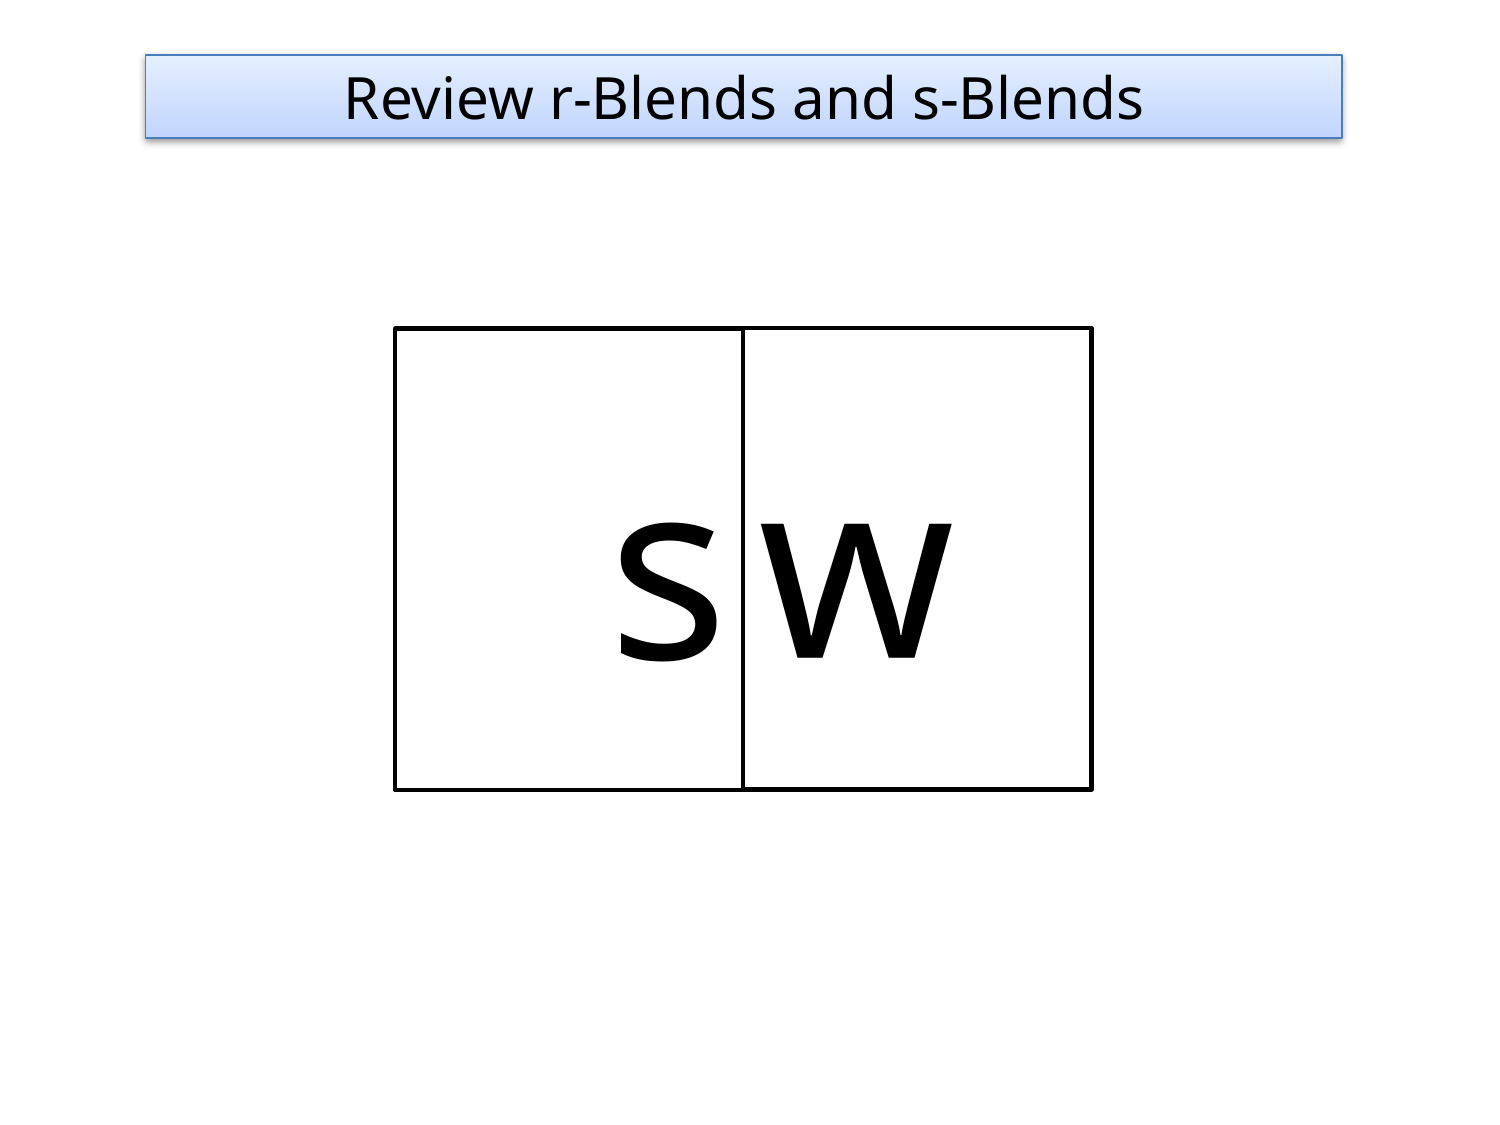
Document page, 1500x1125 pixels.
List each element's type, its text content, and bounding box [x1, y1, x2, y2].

text_box s [393, 326, 741, 792]
text_box Review r-Blends and s-Blends [145, 54, 1343, 139]
text_box w [741, 326, 1094, 792]
